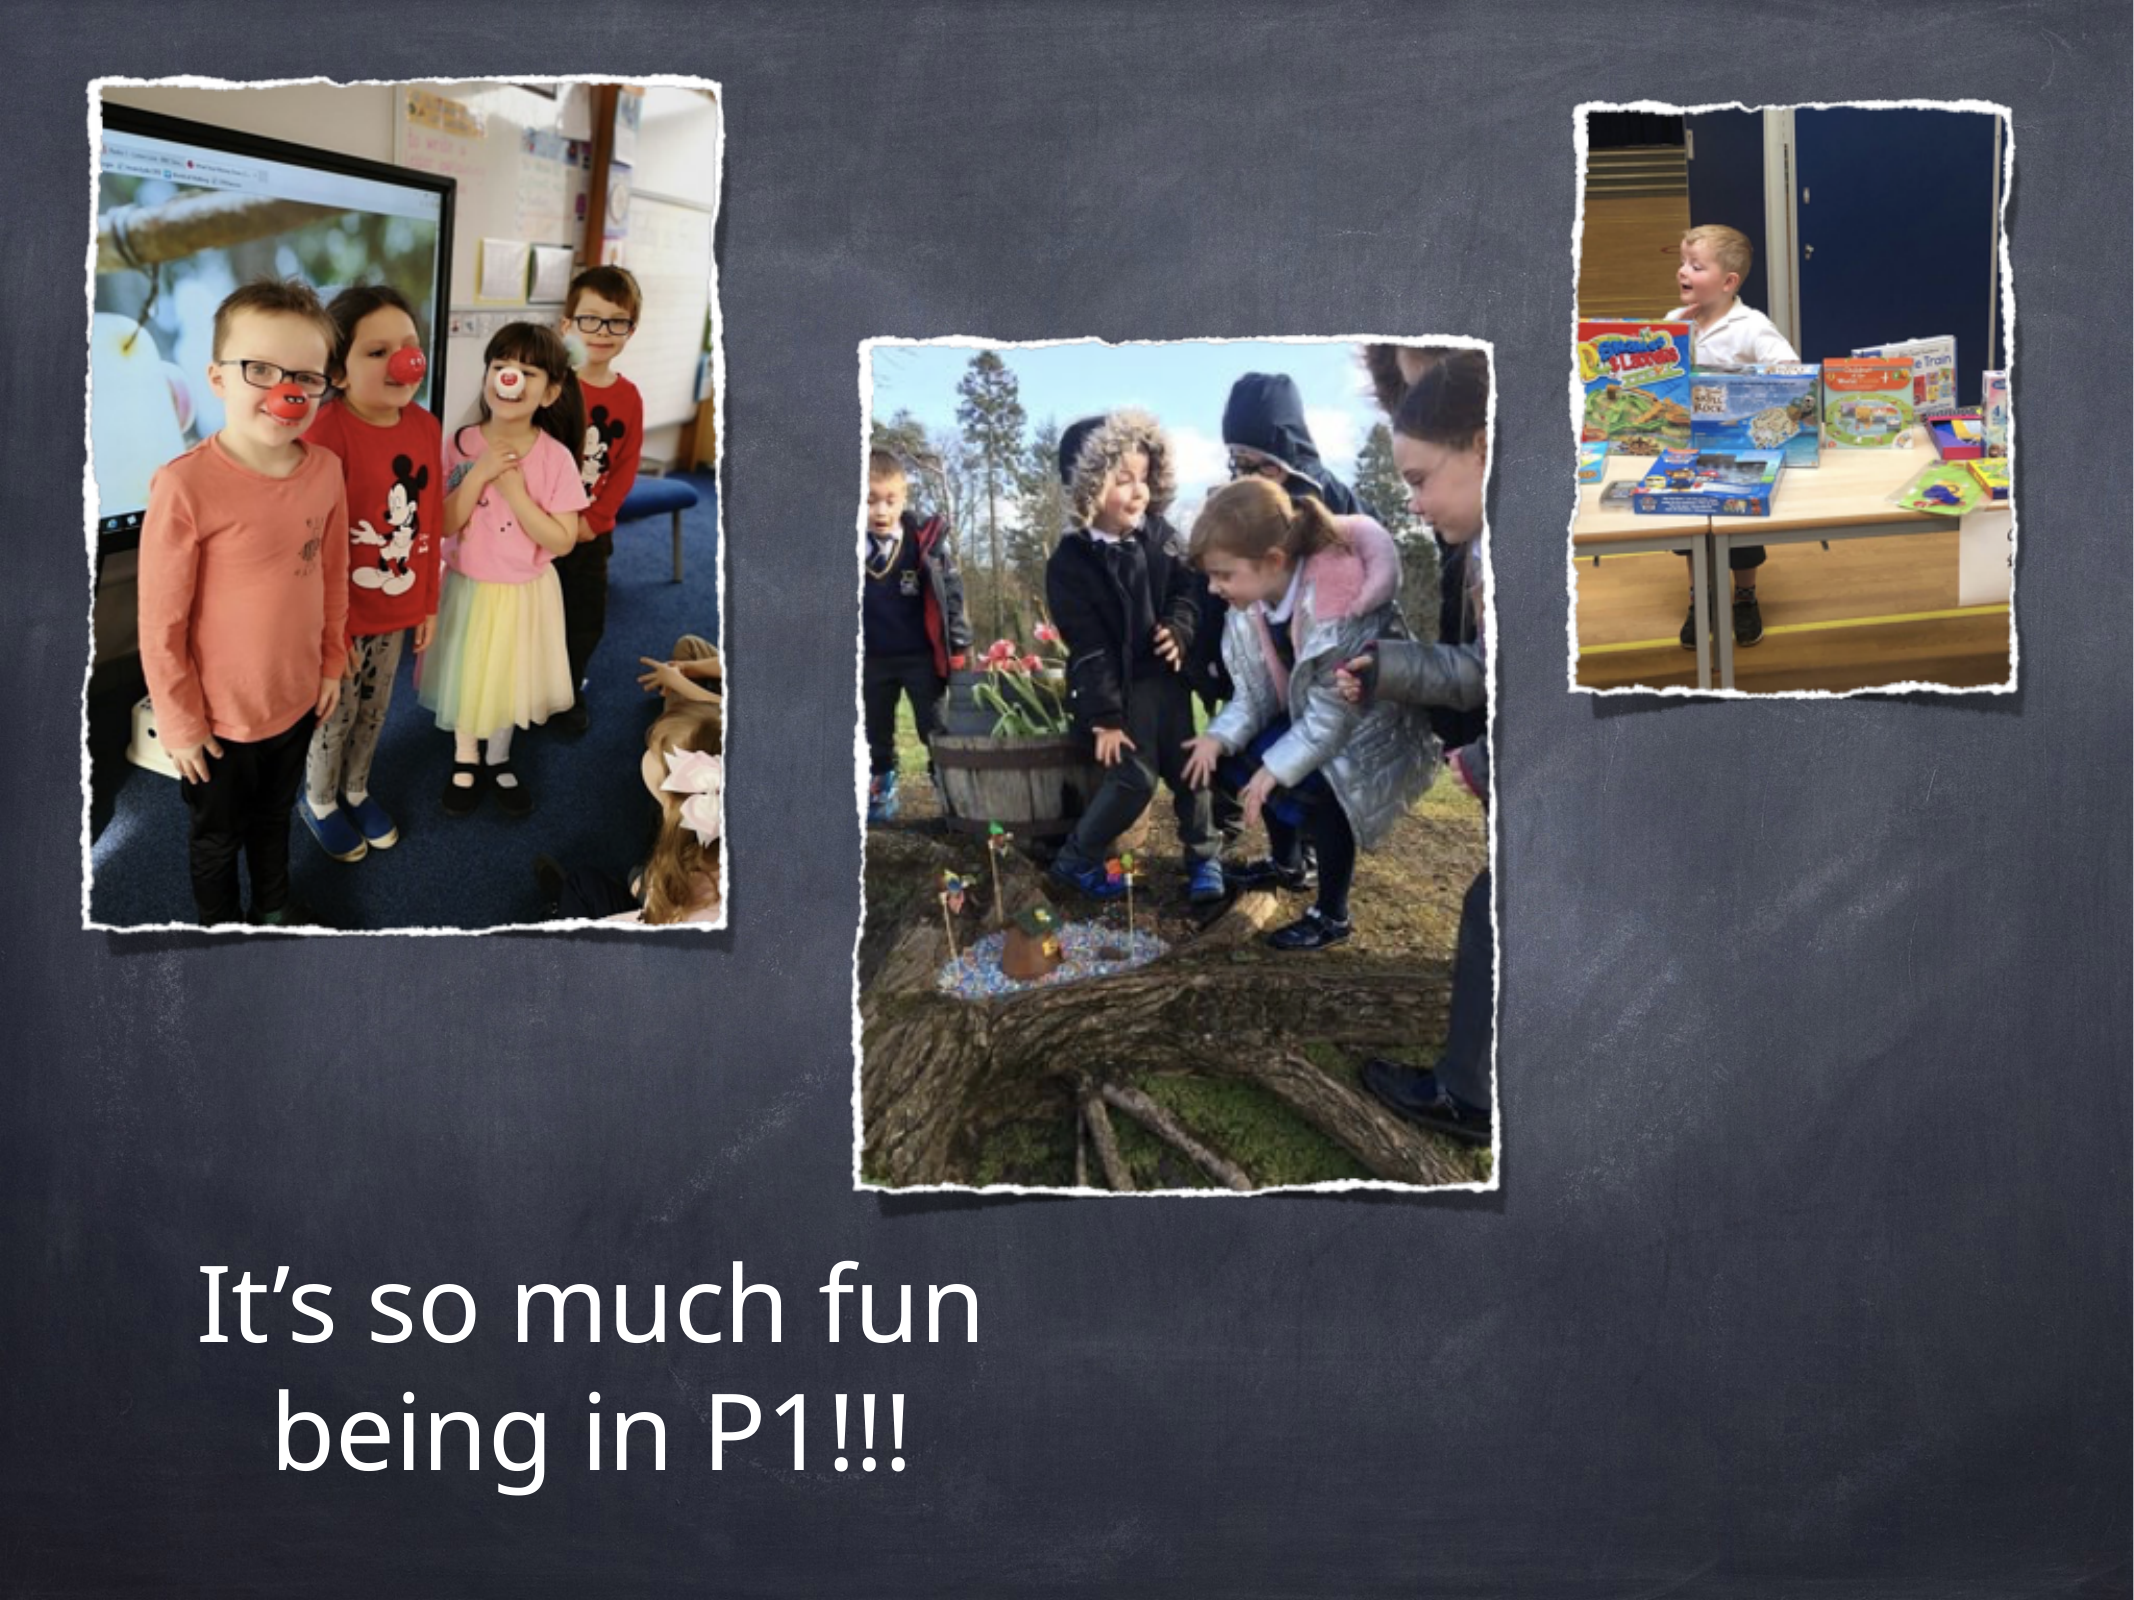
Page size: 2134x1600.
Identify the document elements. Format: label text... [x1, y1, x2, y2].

title It’s so much fun being in P1!!! [99, 914, 1084, 1501]
picture [0, 0, 2134, 1600]
